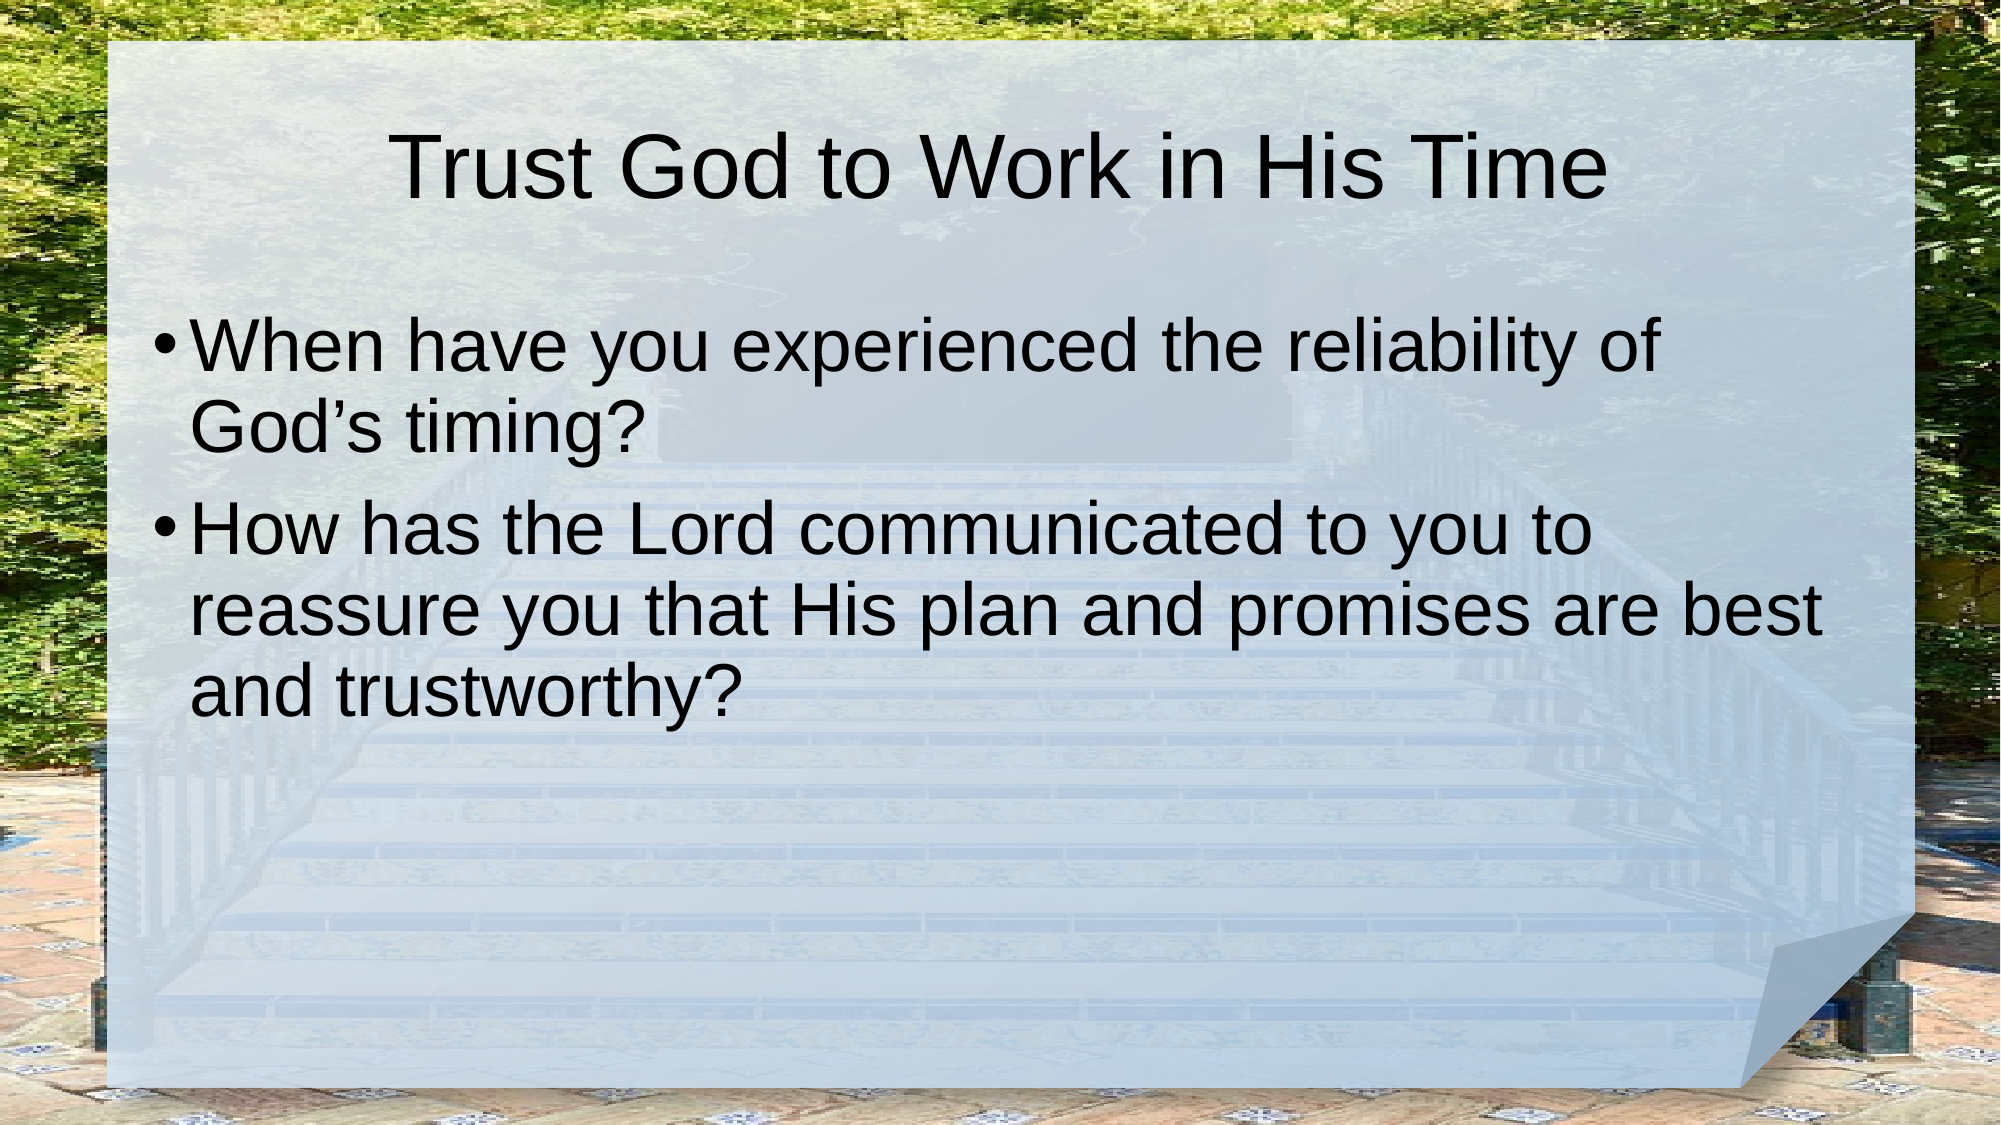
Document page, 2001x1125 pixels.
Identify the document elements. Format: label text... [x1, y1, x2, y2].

list When have you experienced the reliability of God’s timing? How has the Lord communicated to you to reassure you that His plan and promises are best and trustworthy? [137, 299, 1863, 1014]
title Trust God to Work in His Time [137, 59, 1863, 278]
picture [0, 0, 2001, 1125]
